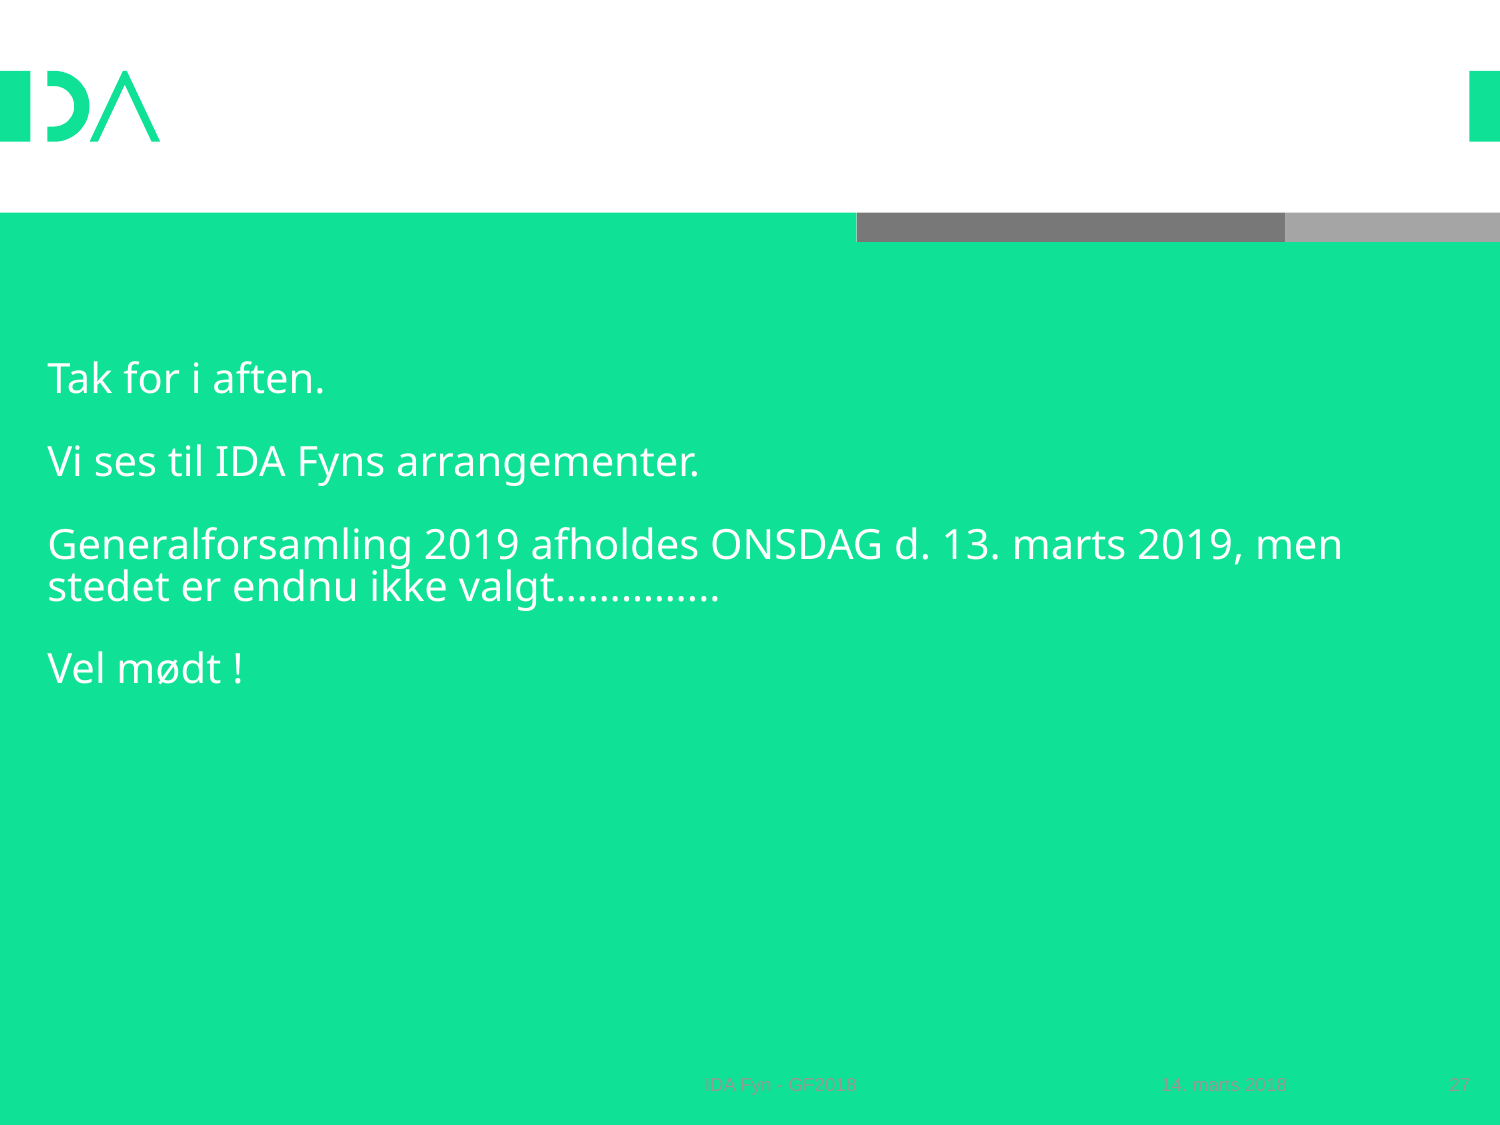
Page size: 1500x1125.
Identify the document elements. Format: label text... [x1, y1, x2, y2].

title Tak for i aften. Vi ses til IDA Fyns arrangementer. Generalforsamling 2019 afholdes ONSDAG d. 13. marts 2019, men stedet er endnu ikke valgt…………... Vel mødt ! [0, 242, 1500, 1125]
footer IDA Fyn - GF2018 [336, 1057, 857, 1095]
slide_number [986, 1057, 1287, 1095]
slide_number 27 [1394, 1057, 1471, 1095]
